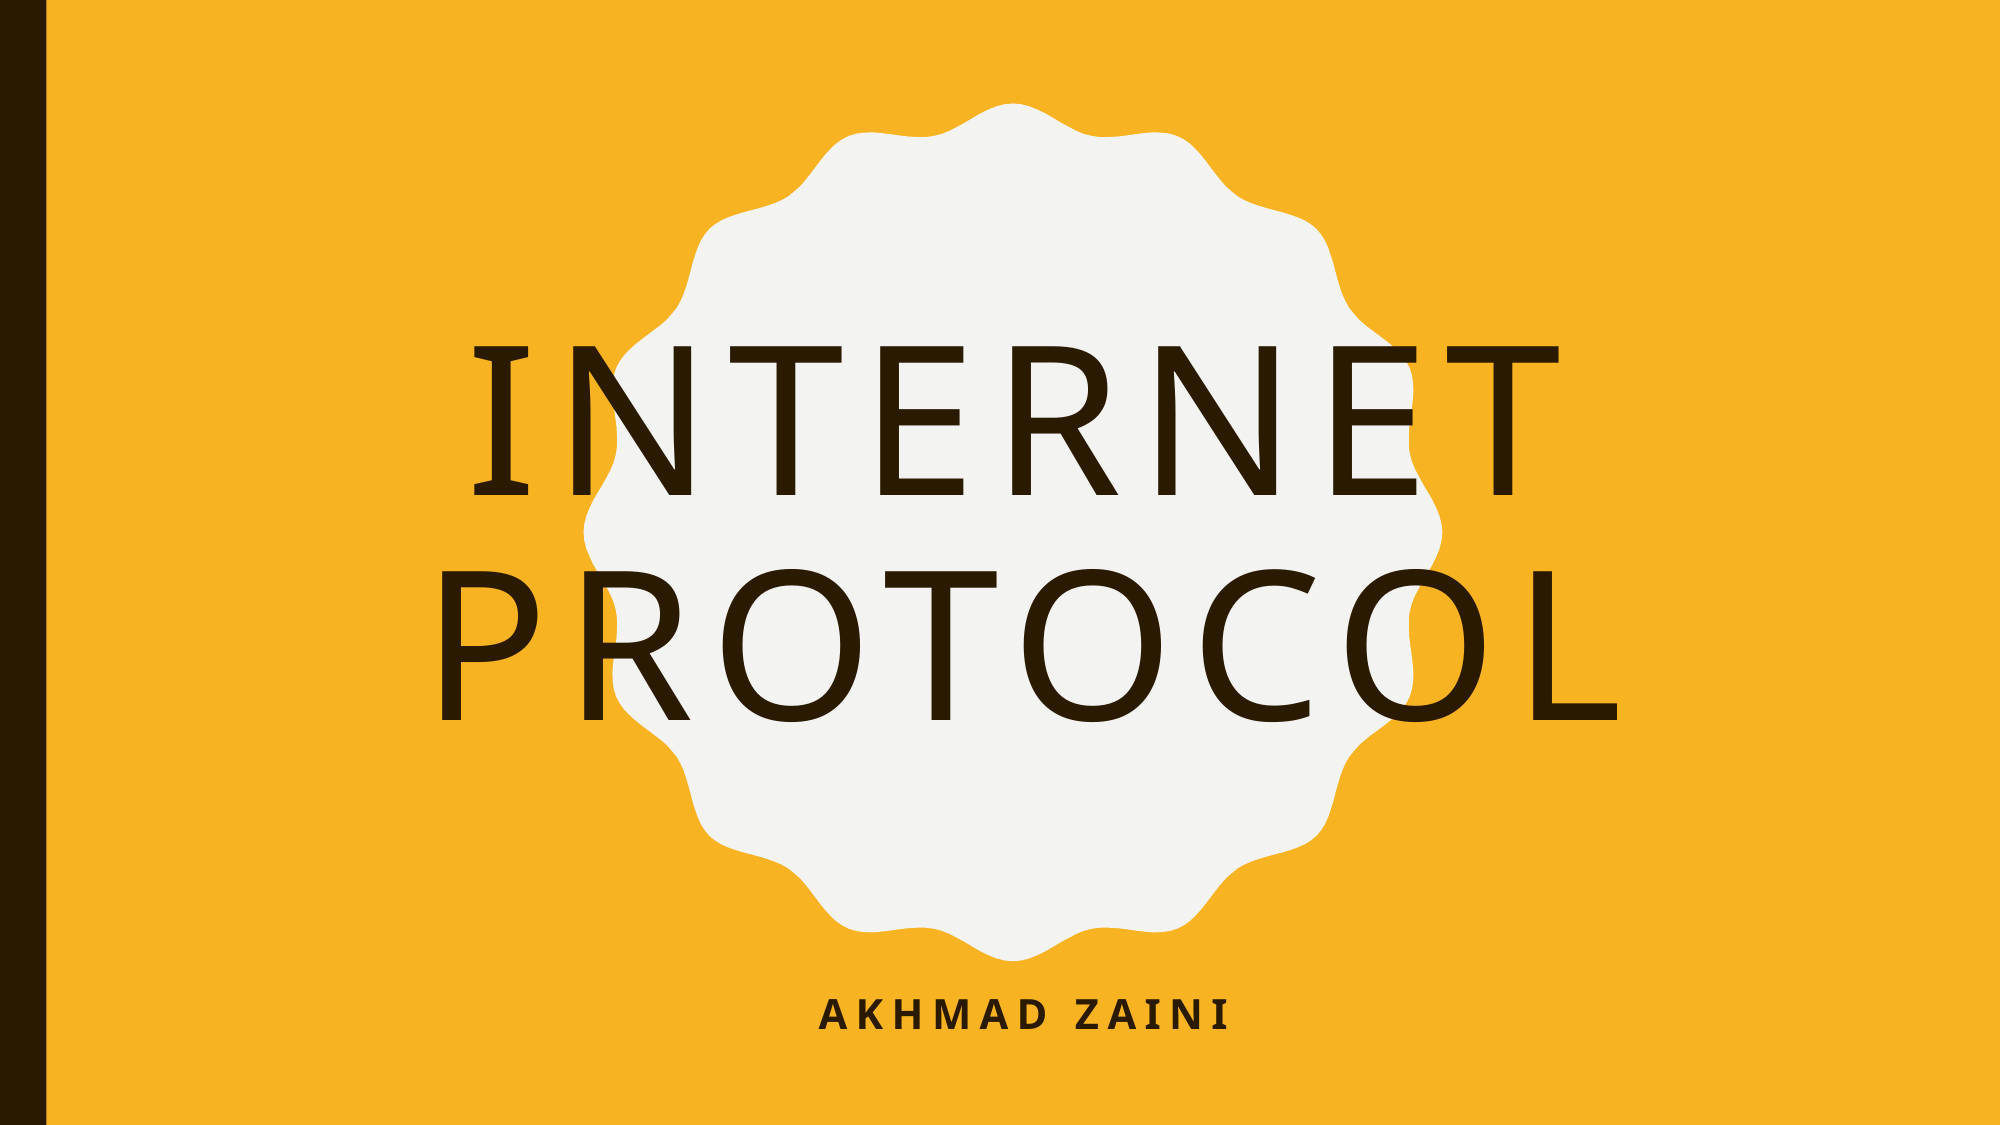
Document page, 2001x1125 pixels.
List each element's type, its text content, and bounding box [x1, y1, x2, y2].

subtitle Akhmad Zaini [363, 980, 1684, 1103]
title Internet Protocol [176, 180, 1870, 902]
